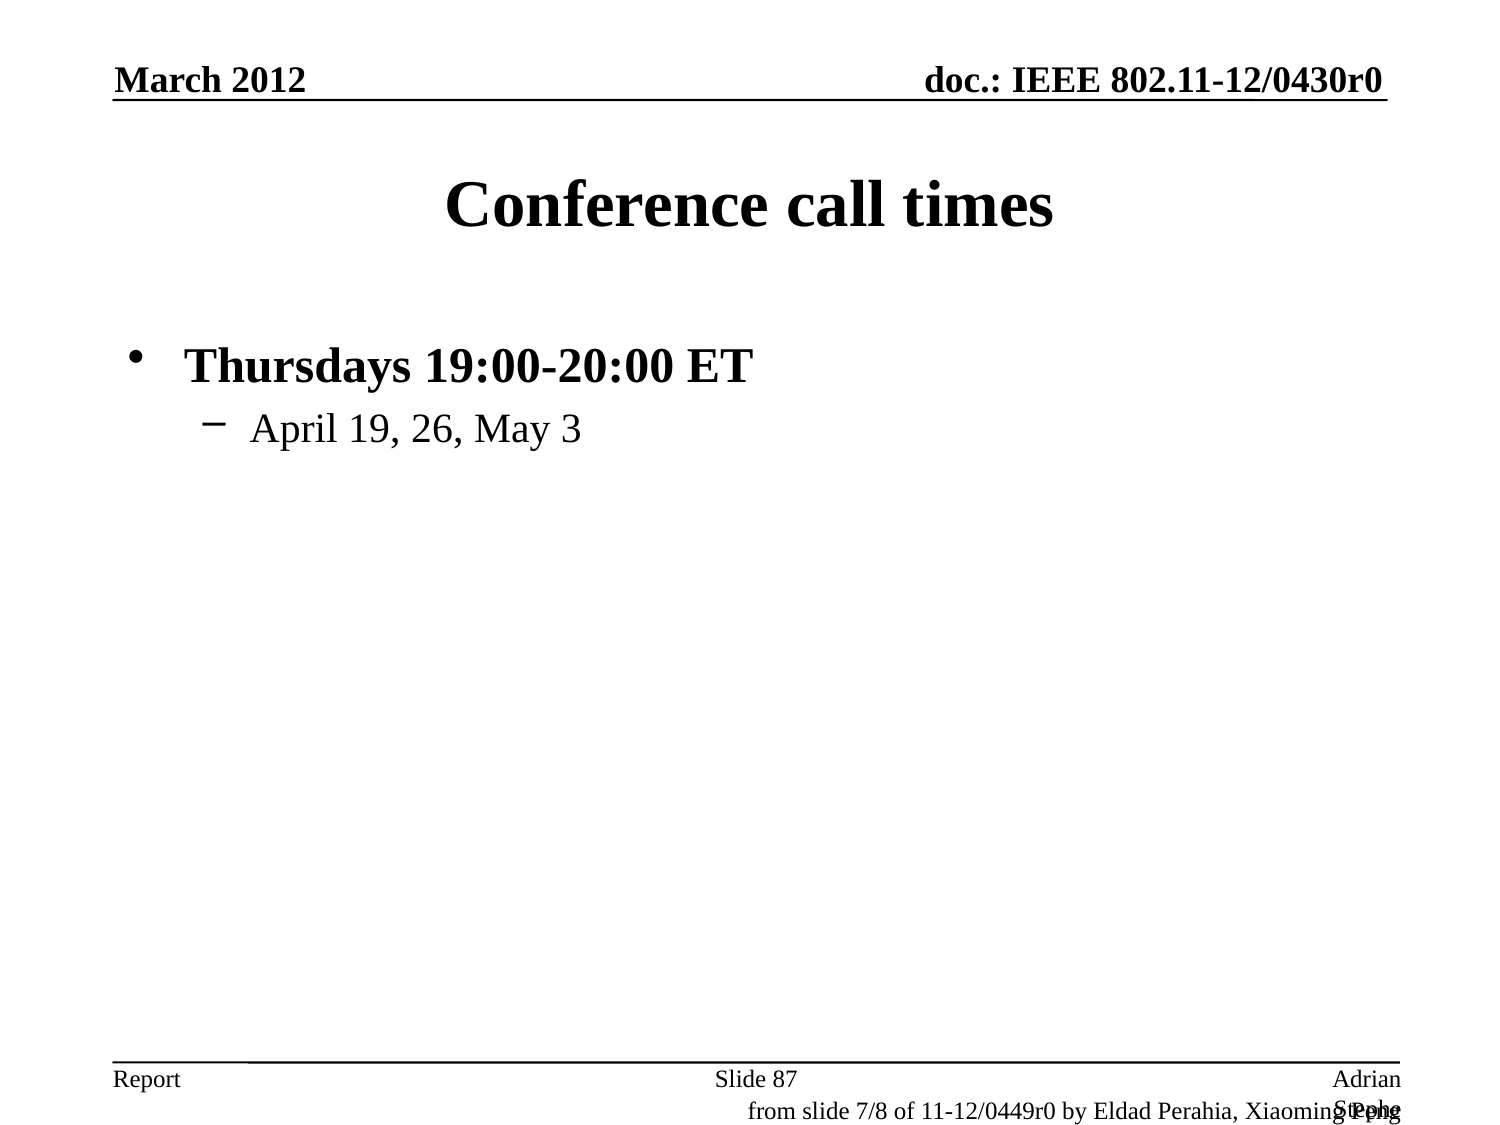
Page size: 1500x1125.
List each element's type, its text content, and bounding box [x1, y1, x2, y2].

text_box from slide 7/8 of 11-12/0449r0 by Eldad Perahia, Xiaoming Peng [343, 1087, 1417, 1125]
title Conference call times [112, 112, 1388, 288]
slide_number Slide 87 [712, 1061, 800, 1087]
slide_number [114, 54, 374, 101]
list Thursdays 19:00-20:00 ET April 19, 26, May 3 [112, 324, 1388, 1000]
footer Adrian Stephens, Intel Corporation [1324, 1061, 1402, 1087]
